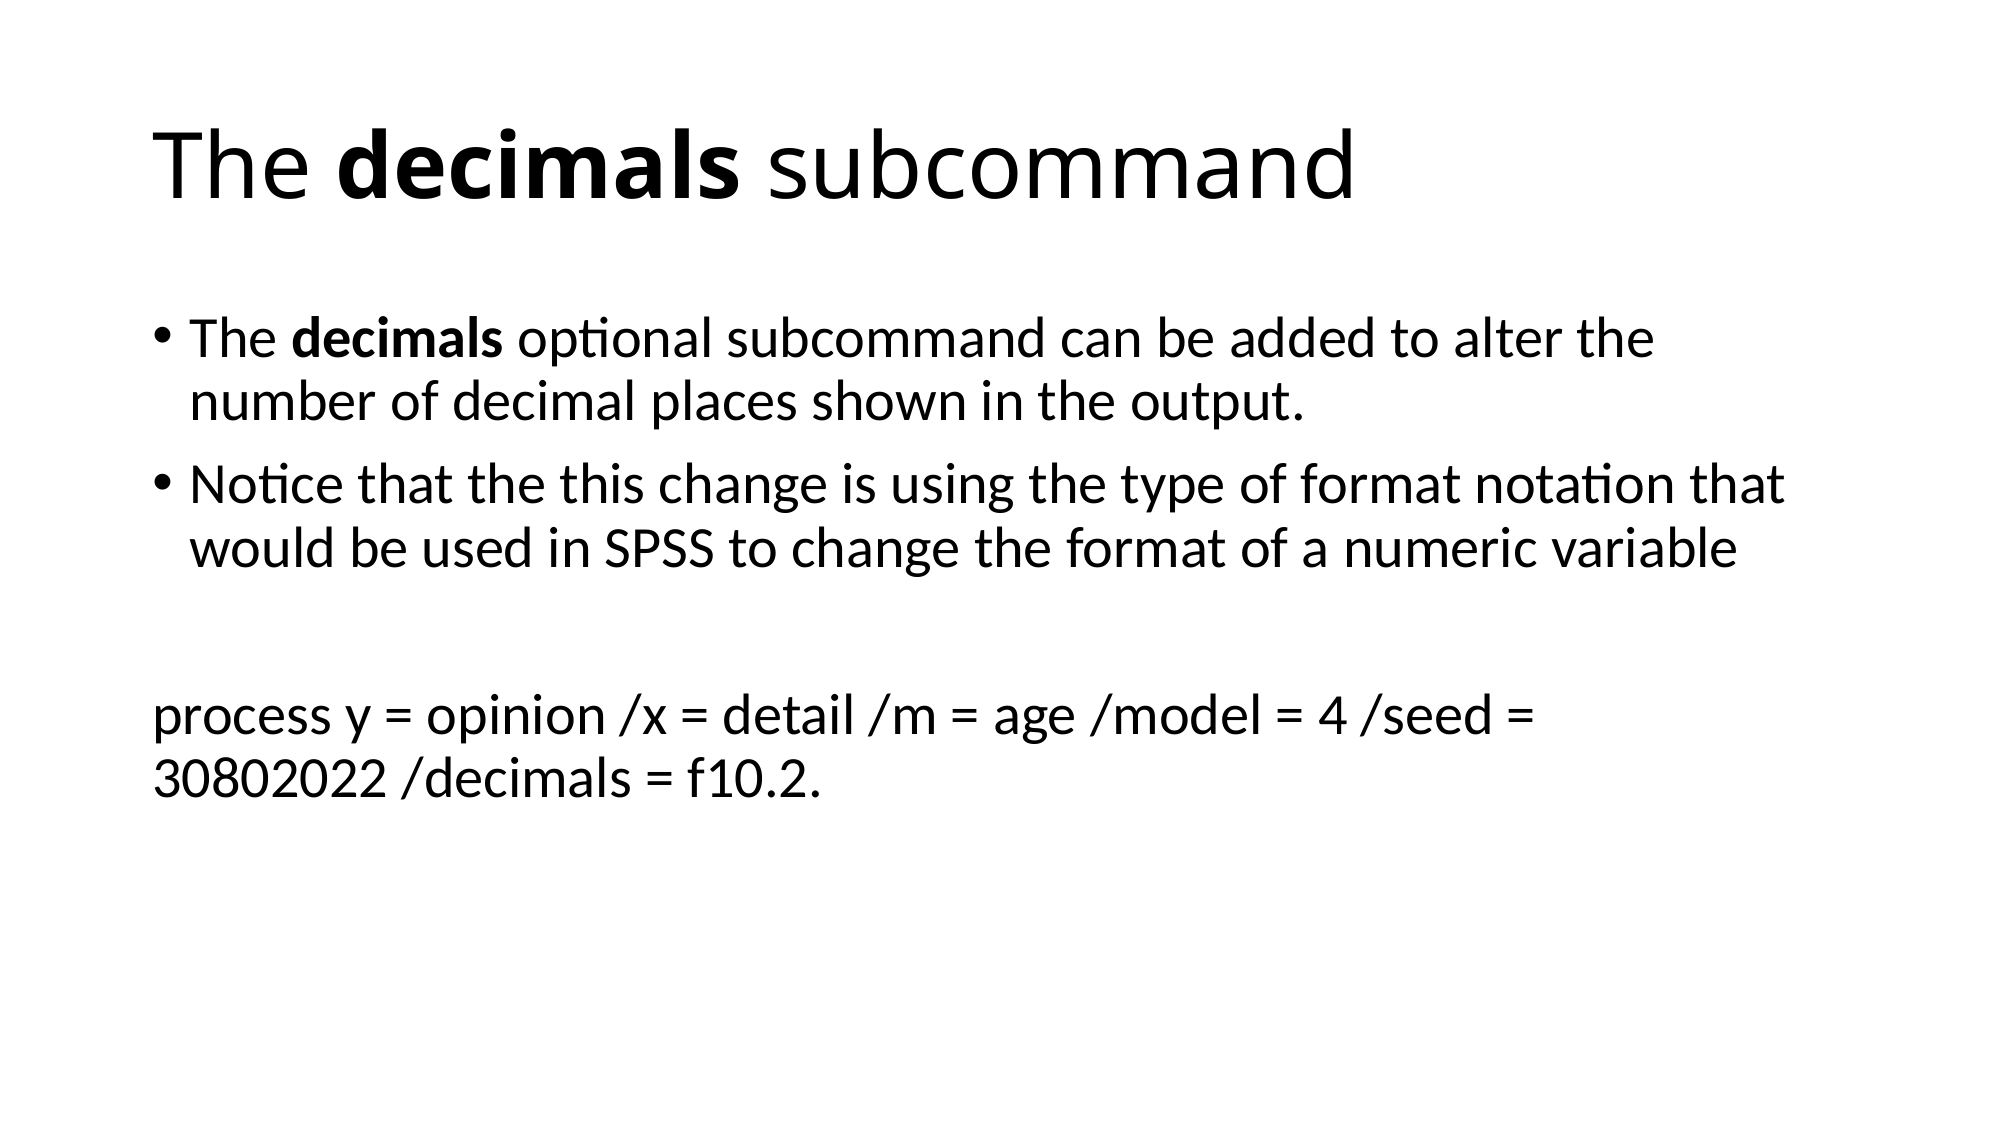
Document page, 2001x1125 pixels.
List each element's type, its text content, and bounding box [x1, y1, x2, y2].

title The decimals subcommand [137, 59, 1863, 278]
list The decimals optional subcommand can be added to alter the number of decimal places shown in the output. Notice that the this change is using the type of format notation that would be used in SPSS to change the format of a numeric variable process y = opinion /x = detail /m = age /model = 4 /seed = 30802022 /decimals = f10.2. [137, 299, 1863, 1014]
